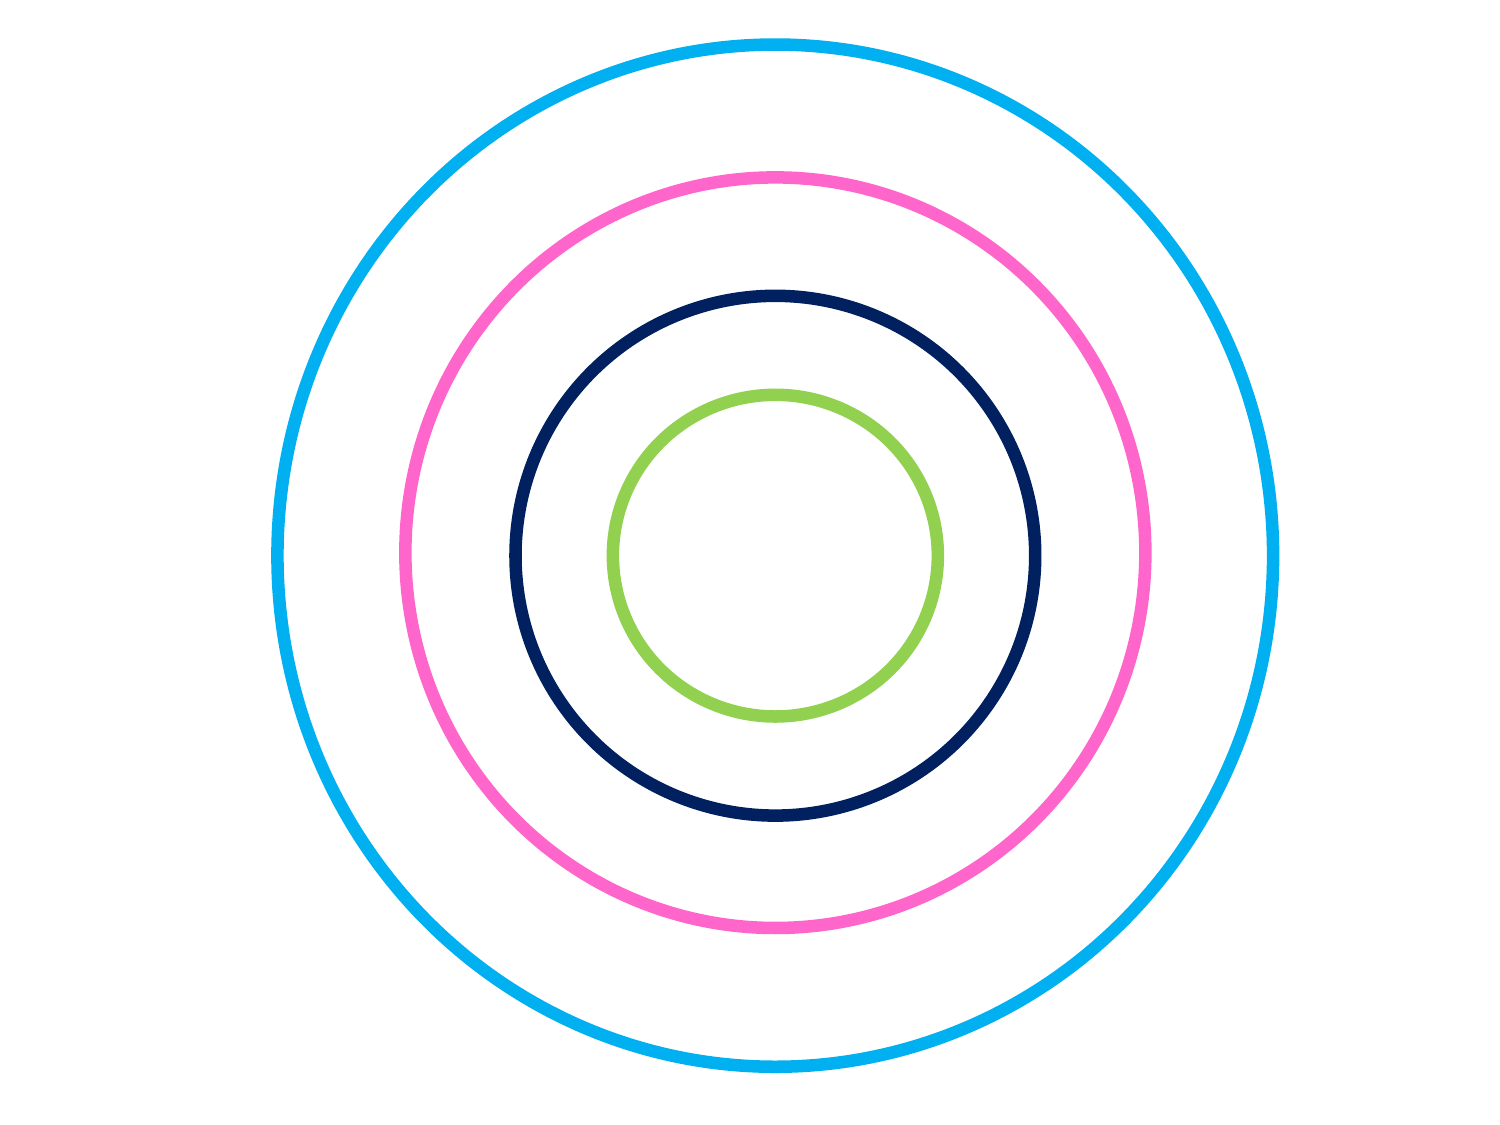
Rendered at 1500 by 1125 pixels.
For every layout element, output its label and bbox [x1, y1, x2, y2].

text_box [513, 293, 1038, 818]
text_box [610, 392, 940, 719]
text_box [403, 175, 1148, 931]
text_box [275, 42, 1276, 1069]
